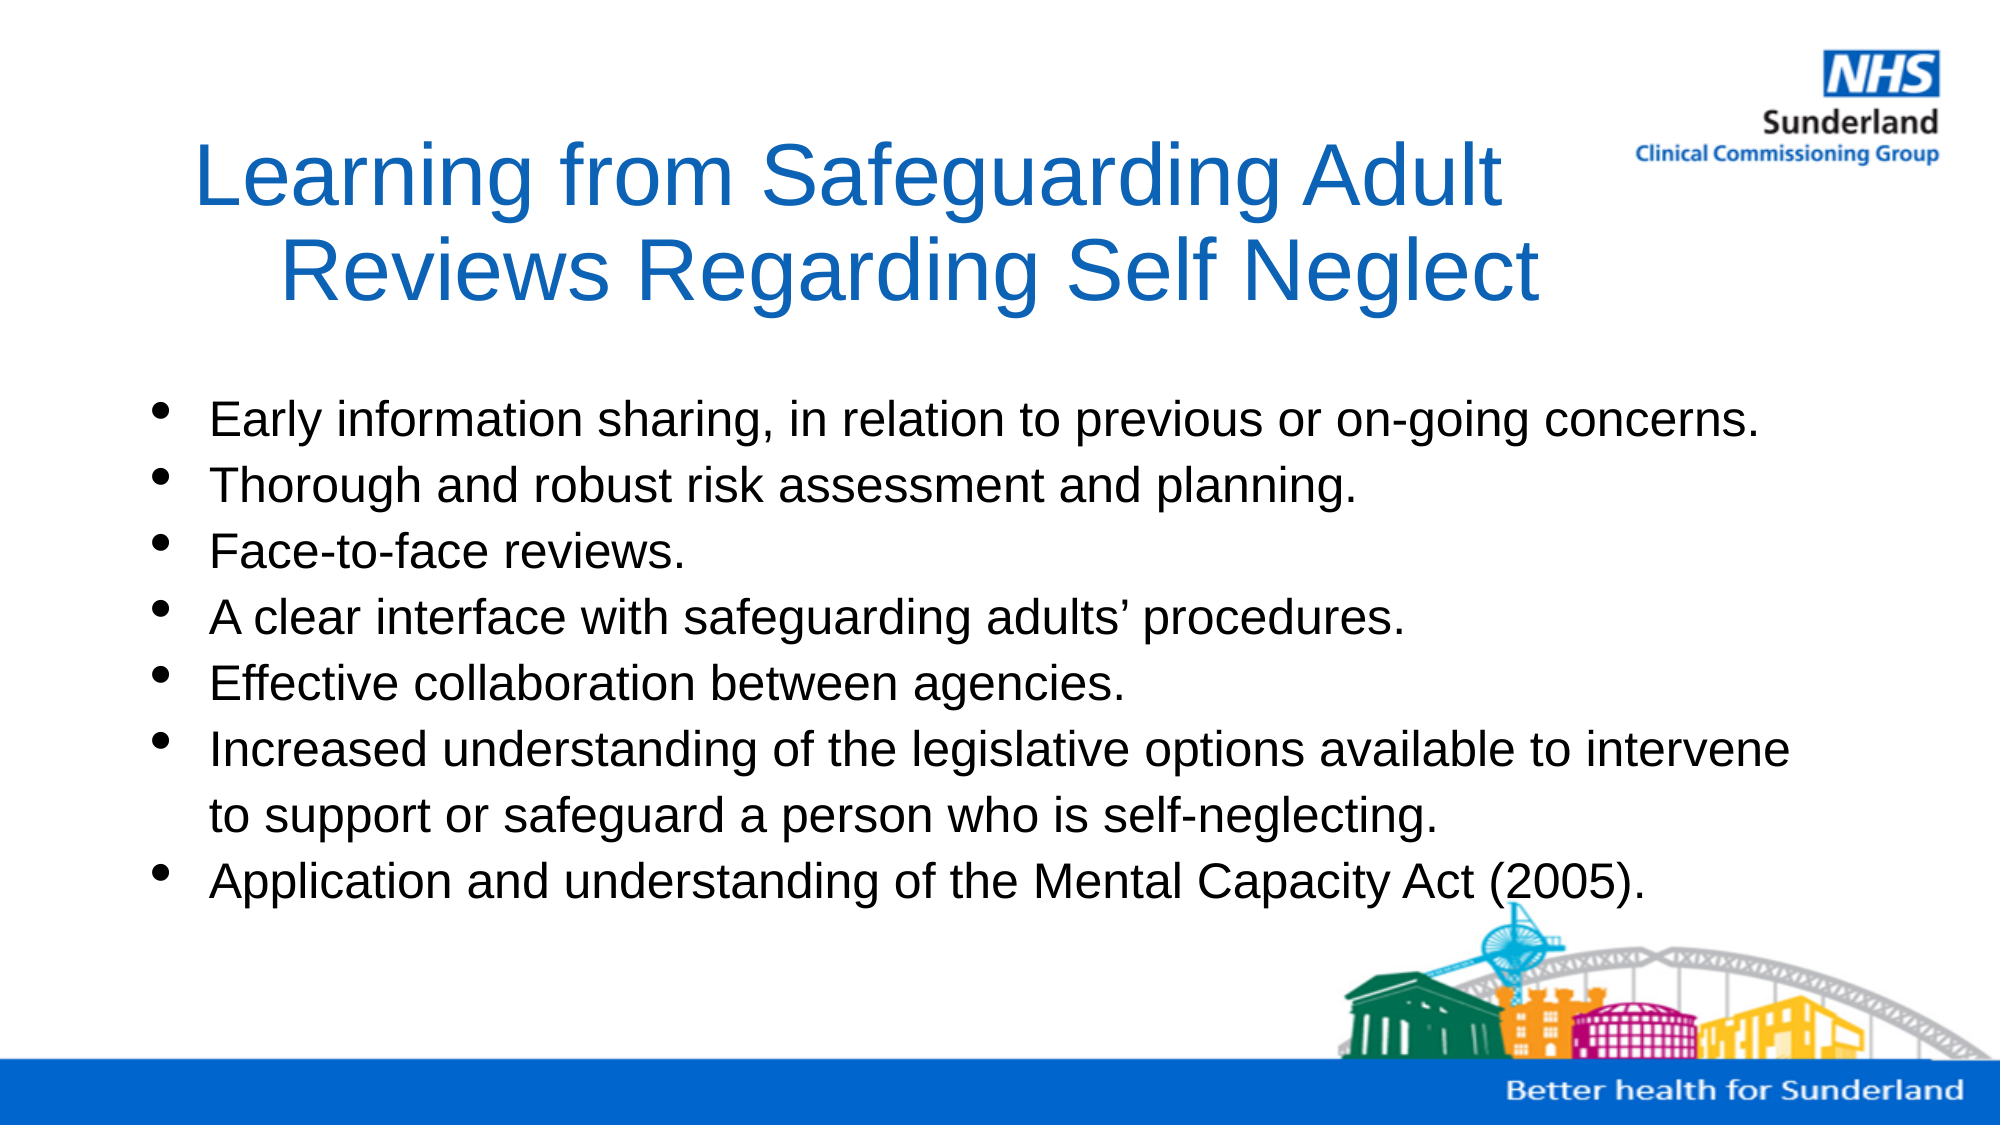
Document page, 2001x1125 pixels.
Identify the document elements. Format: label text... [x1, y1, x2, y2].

list Early information sharing, in relation to previous or on-going concerns. Thorough and robust risk assessment and planning. Face-to-face reviews. A clear interface with safeguarding adults’ procedures. Effective collaboration between agencies. Increased understanding of the legislative options available to intervene to support or safeguard a person who is self-neglecting. Application and understanding of the Mental Capacity Act (2005). [137, 373, 1863, 876]
title Learning from Safeguarding Adult Reviews Regarding Self Neglect [60, 122, 1786, 371]
picture [1624, 32, 1974, 169]
picture [0, 876, 2000, 1125]
